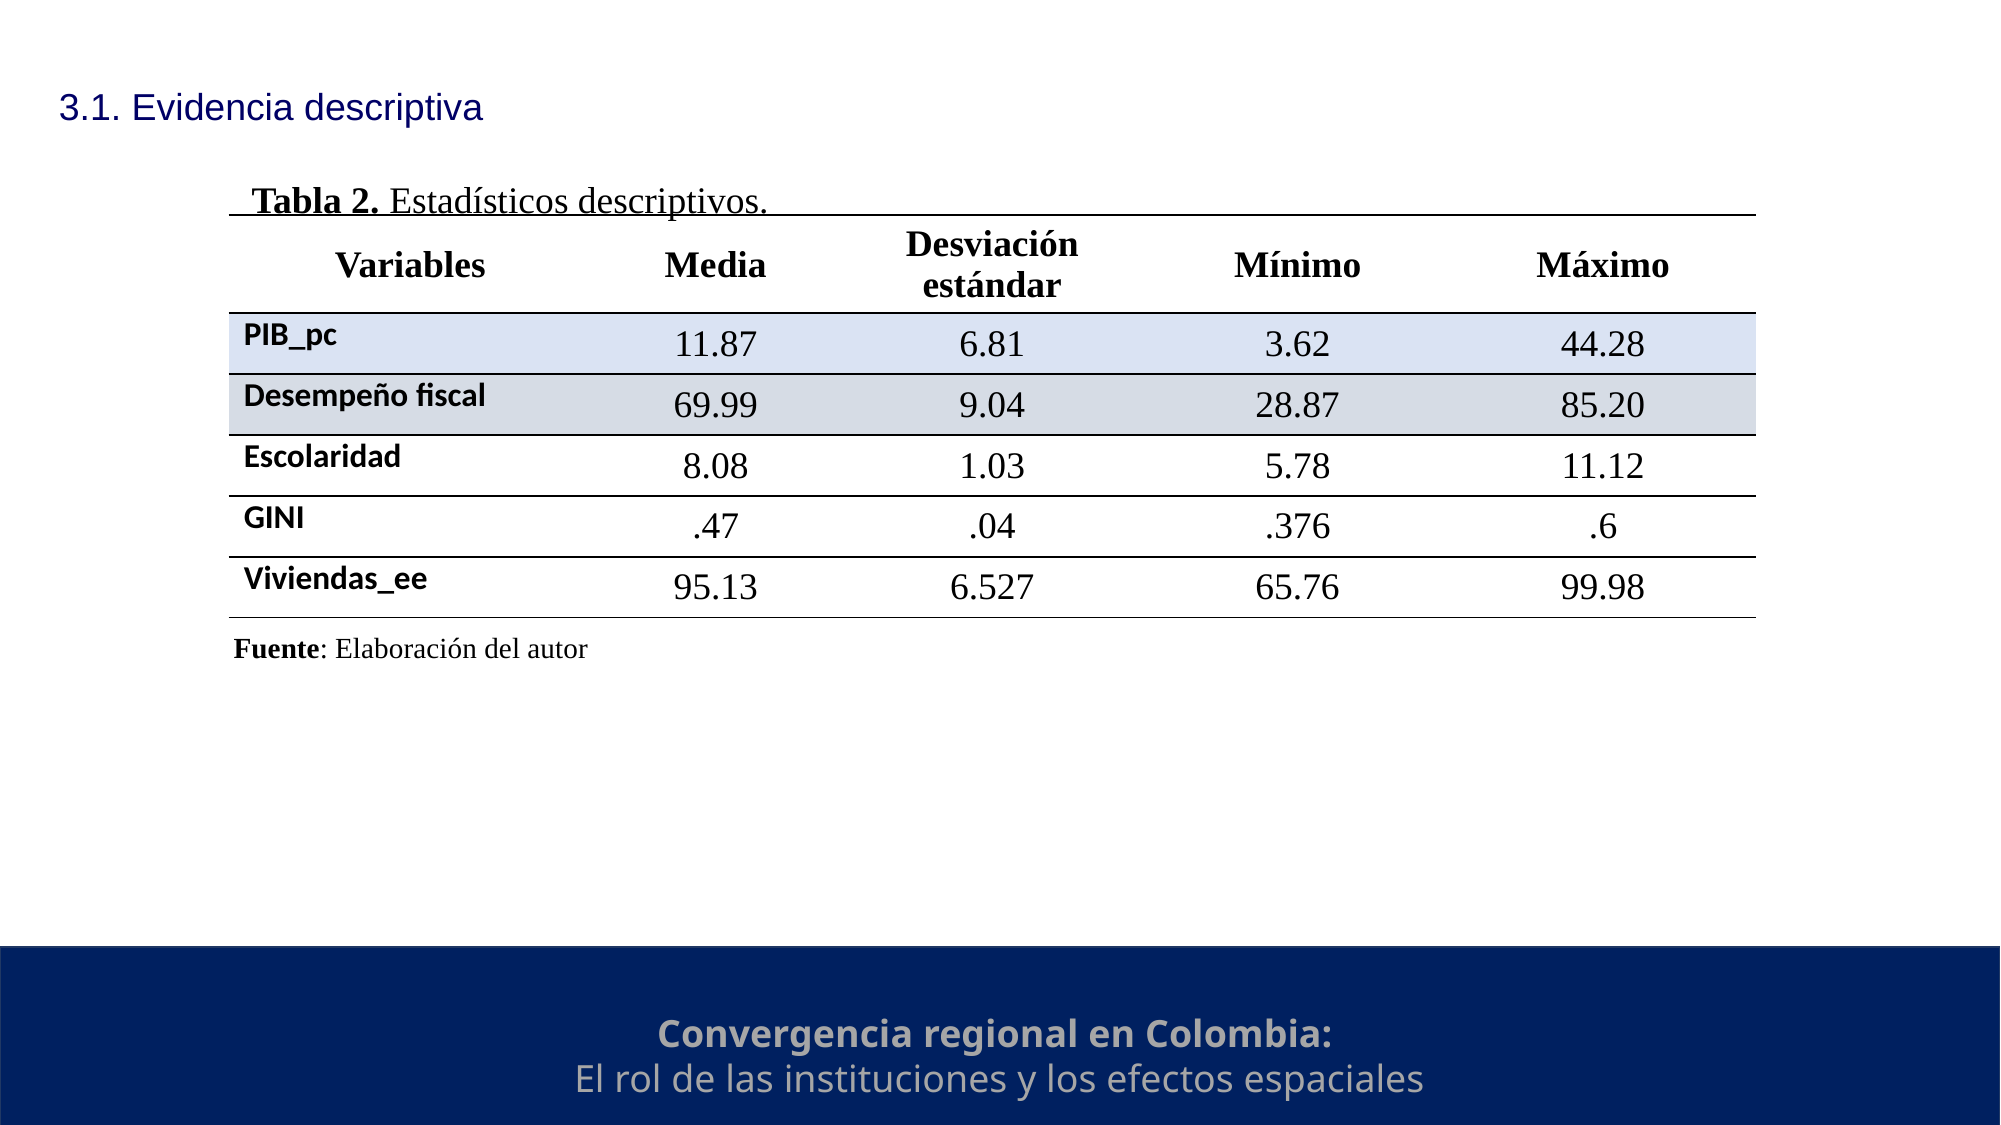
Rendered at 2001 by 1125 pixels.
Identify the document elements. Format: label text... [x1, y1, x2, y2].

table_cell Desempeño fiscal [229, 375, 592, 434]
table_cell 3.62 [1145, 314, 1450, 373]
table_cell 5.78 [1145, 436, 1450, 495]
table_cell 69.99 [592, 375, 840, 434]
table_header Desviación estándar [840, 216, 1145, 312]
table_cell 1.03 [840, 436, 1145, 495]
table_cell 99.98 [1450, 558, 1756, 617]
table_cell 8.08 [592, 436, 840, 495]
text_box Convergencia regional en Colombia: El rol de las instituciones y los efectos espaciales [283, 1002, 1717, 1108]
table_cell Viviendas_ee [229, 558, 592, 617]
table_cell 85.20 [1450, 375, 1756, 434]
table_cell .376 [1145, 497, 1450, 556]
table_header Media [592, 216, 840, 312]
table_header Variables [229, 216, 592, 312]
table_cell .6 [1450, 497, 1756, 556]
text_box Fuente: Elaboración del autor [219, 619, 1674, 672]
table_cell Escolaridad [229, 436, 592, 495]
table_cell 6.81 [840, 314, 1145, 373]
table_cell 44.28 [1450, 314, 1756, 373]
table_cell 6.527 [840, 558, 1145, 617]
table_header Máximo [1450, 216, 1756, 312]
text_box Tabla 2. Estadísticos descriptivos. [236, 161, 785, 228]
table_cell 65.76 [1145, 558, 1450, 617]
table_cell 11.87 [592, 314, 840, 373]
table_cell .47 [592, 497, 840, 556]
table_cell 9.04 [840, 375, 1145, 434]
table_header Mínimo [1145, 216, 1450, 312]
text_box 3.1. Evidencia descriptiva [44, 75, 1180, 136]
table_cell GINI [229, 497, 592, 556]
table_cell PIB_pc [229, 314, 592, 373]
table_cell 28.87 [1145, 375, 1450, 434]
table_cell 95.13 [592, 558, 840, 617]
table_cell .04 [840, 497, 1145, 556]
table_cell 11.12 [1450, 436, 1756, 495]
text_box [0, 946, 2000, 1125]
